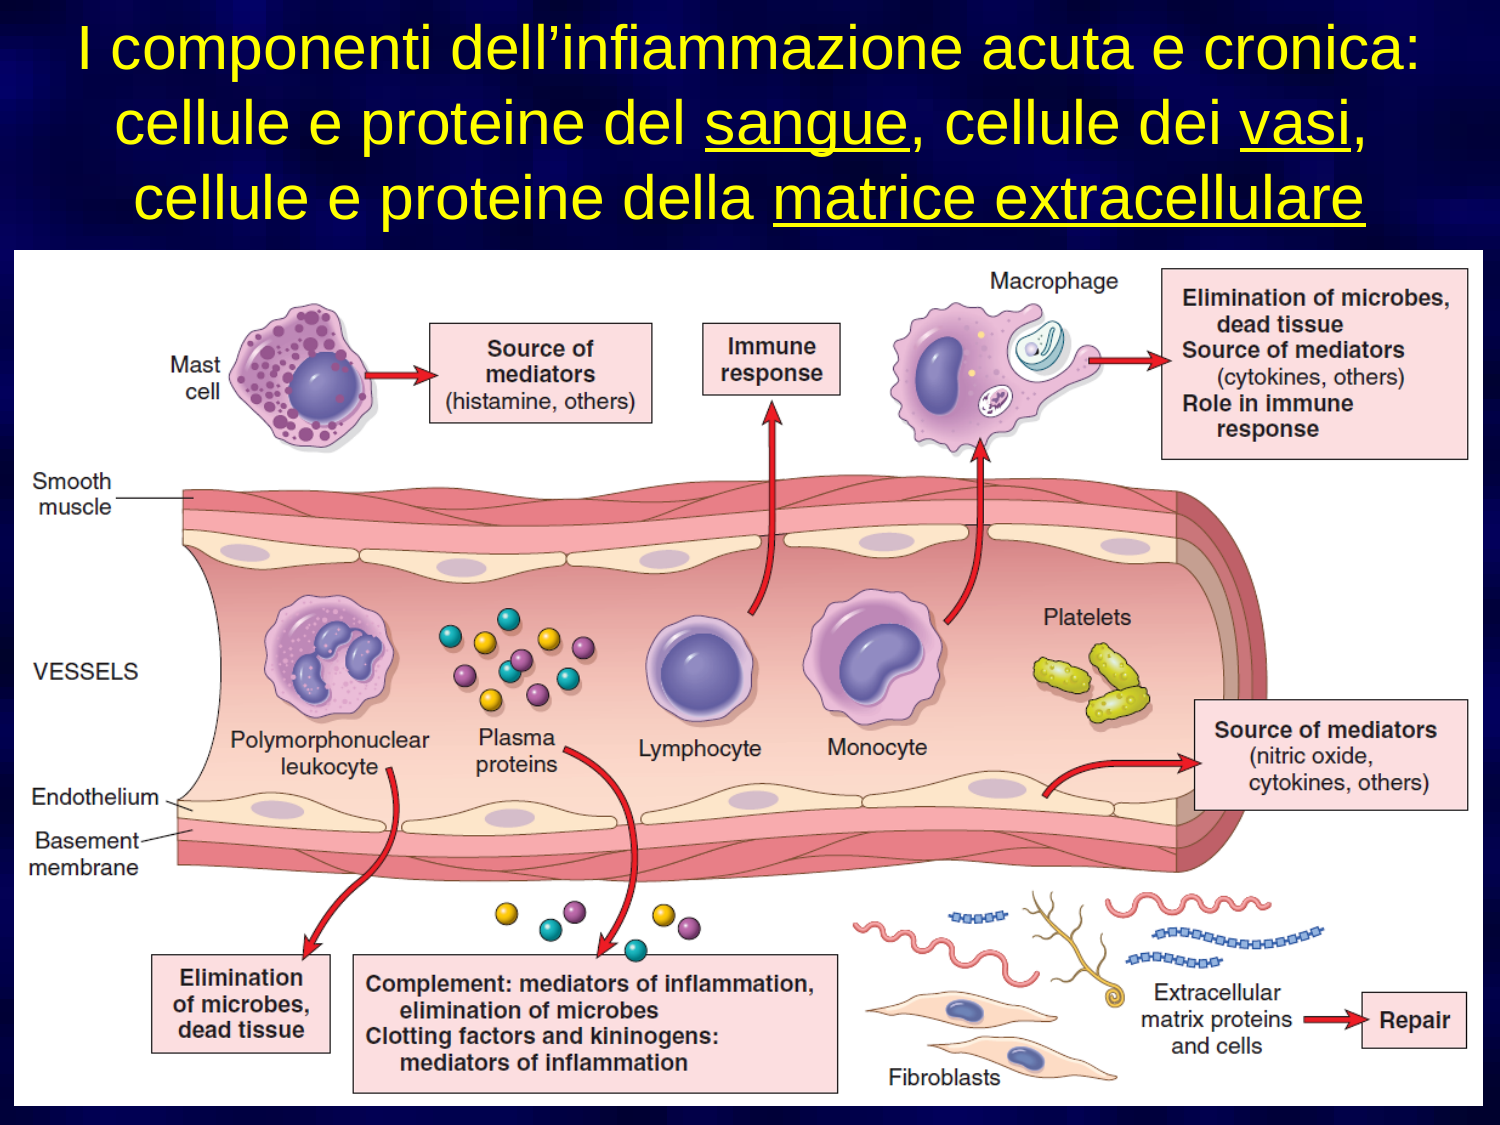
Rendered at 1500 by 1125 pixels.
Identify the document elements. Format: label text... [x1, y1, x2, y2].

picture [0, 0, 1500, 1125]
text_box I componenti dell’infiammazione acuta e cronica: cellule e proteine del sangue, cellule dei vasi, cellule e proteine della matrice extracellulare [7, 0, 1493, 240]
